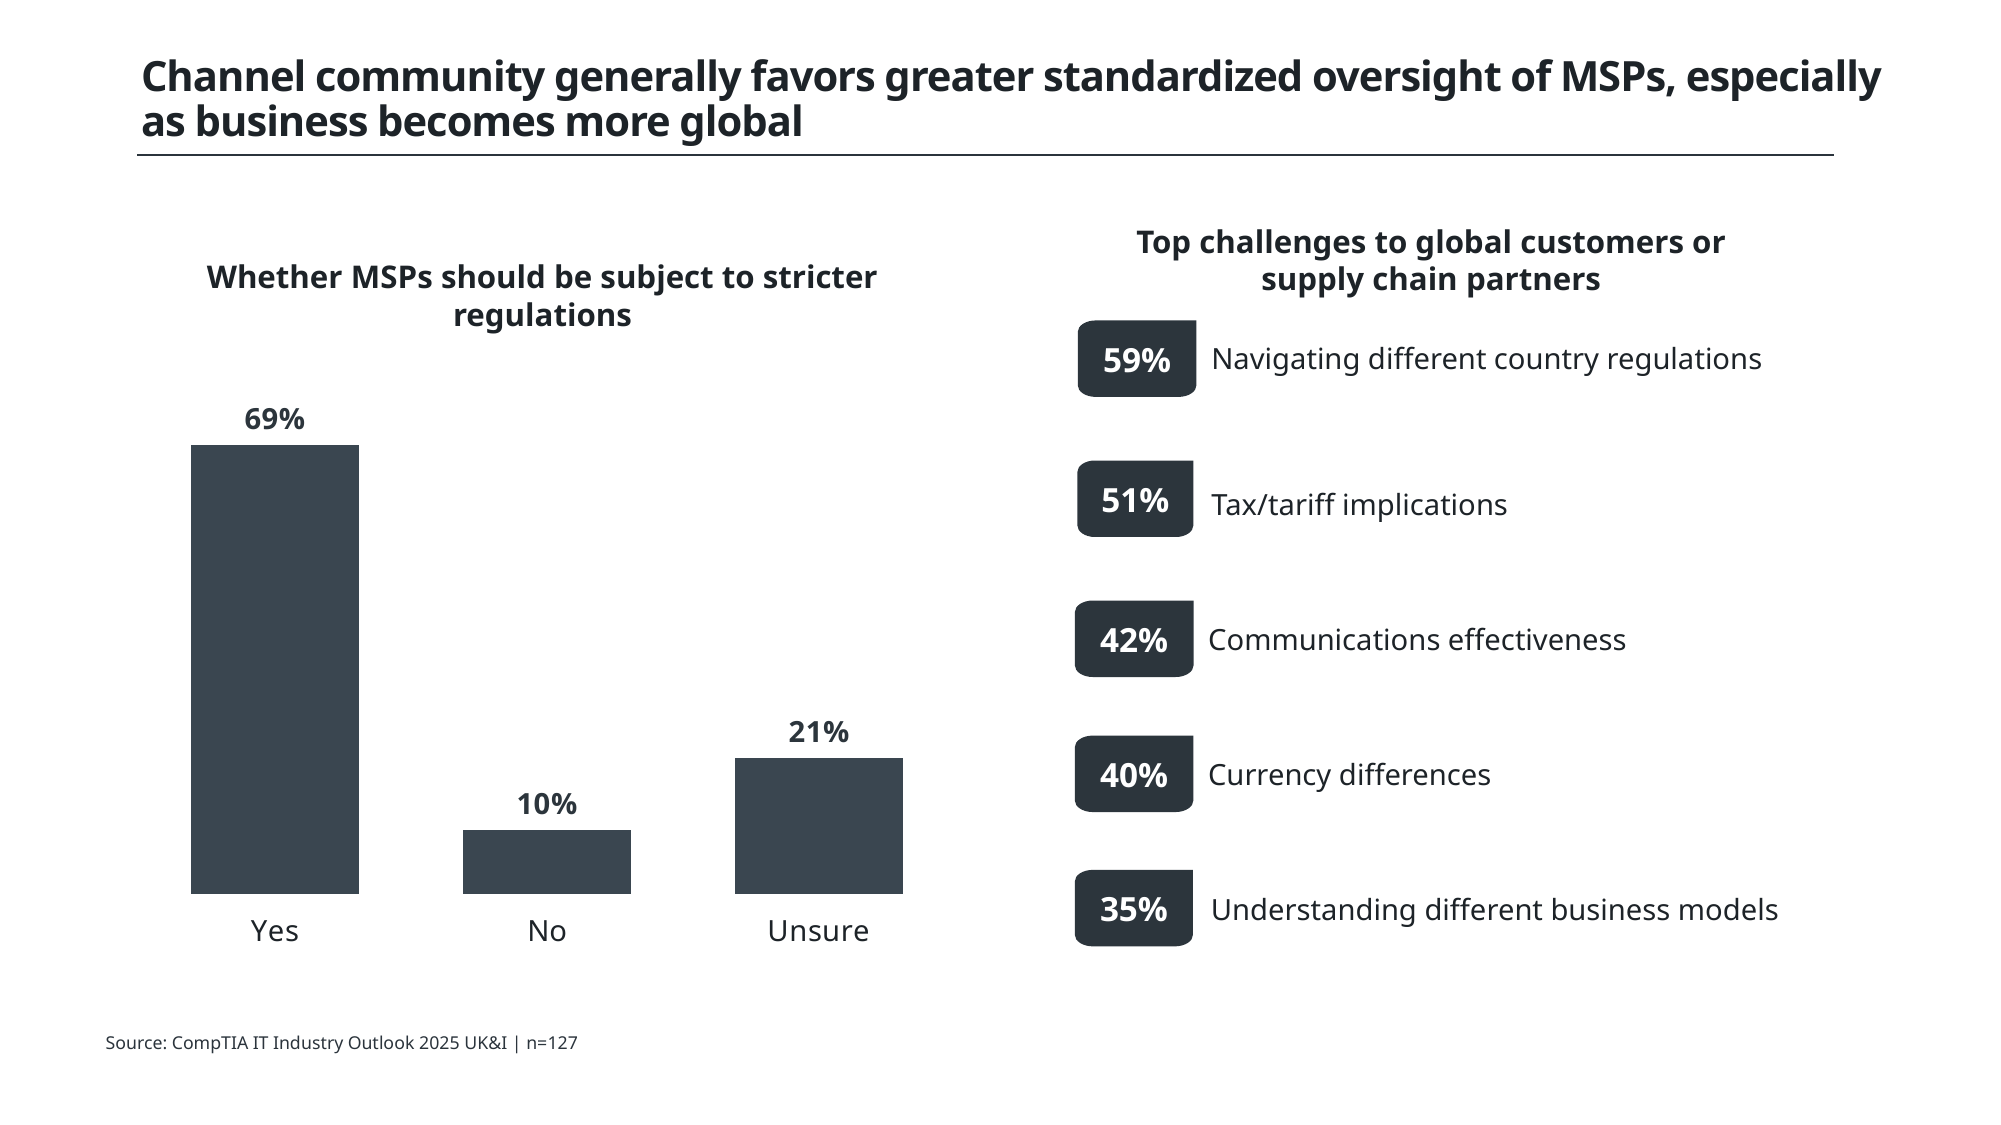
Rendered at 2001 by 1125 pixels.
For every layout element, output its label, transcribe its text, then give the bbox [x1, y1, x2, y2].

text_box 59% [1077, 320, 1197, 397]
text_box 35% [1074, 869, 1193, 947]
text_box Top challenges to global customers or supply chain partners [1117, 214, 1745, 305]
title Channel community generally favors greater standardized oversight of MSPs, especially as business becomes more global [125, 47, 1911, 153]
chart [138, 335, 957, 1013]
text_box 42% [1074, 600, 1194, 678]
text_box Whether MSPs should be subject to stricter regulations [105, 250, 980, 340]
text_box Communications effectiveness [1193, 613, 1834, 664]
text_box 51% [1077, 460, 1194, 537]
text_box 40% [1074, 735, 1194, 813]
text_box Currency differences [1193, 748, 1670, 799]
text_box Understanding different business models [1196, 883, 1811, 934]
text_box Tax/tariff implications [1196, 479, 1705, 529]
text_box Source: CompTIA IT Industry Outlook 2025 UK&I | n=127 [105, 1027, 1156, 1058]
text_box Navigating different country regulations [1196, 333, 1790, 384]
